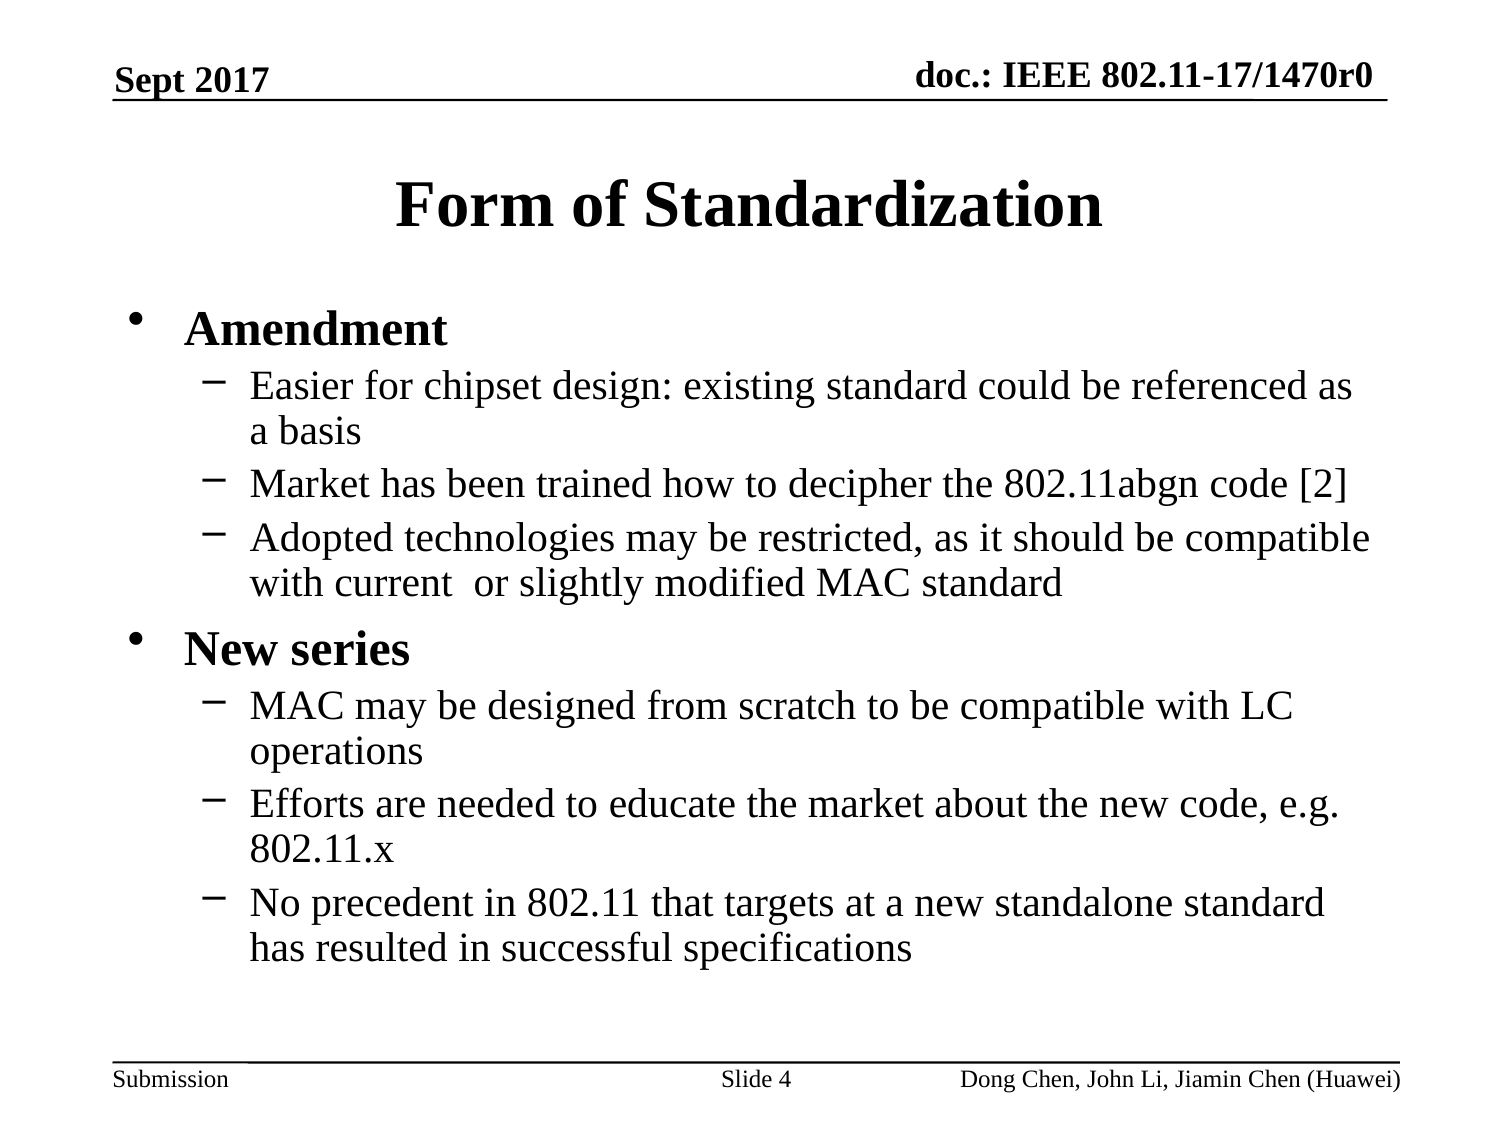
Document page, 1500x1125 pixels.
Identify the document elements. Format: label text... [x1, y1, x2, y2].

footer Dong Chen, John Li, Jiamin Chen (Huawei) [949, 1061, 1402, 1093]
slide_number Slide 4 [712, 1061, 800, 1093]
title Form of Standardization [112, 112, 1388, 287]
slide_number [114, 54, 272, 101]
list Amendment Easier for chipset design: existing standard could be referenced as a basis Market has been trained how to decipher the 802.11abgn code [2] Adopted technologies may be restricted, as it should be compatible with current or slightly modified MAC standard New series MAC may be designed from scratch to be compatible with LC operations Efforts are needed to educate the market about the new code, e.g. 802.11.x No precedent in 802.11 that targets at a new standalone standard has resulted in successful specifications [112, 287, 1388, 963]
